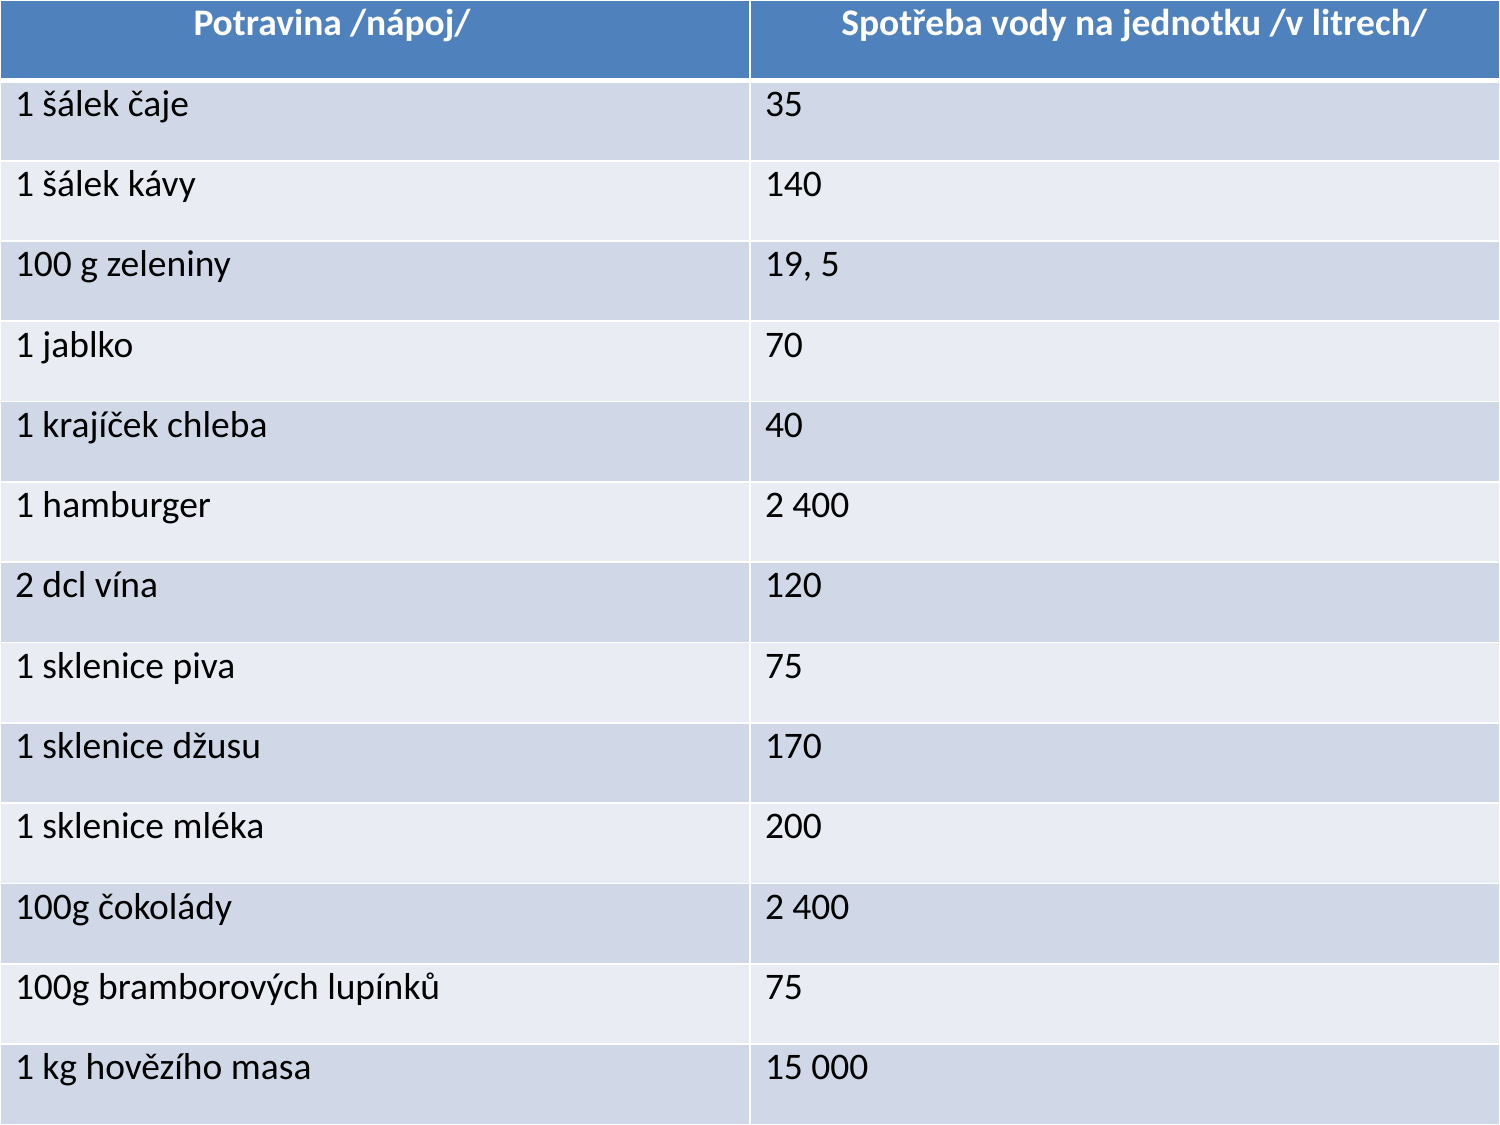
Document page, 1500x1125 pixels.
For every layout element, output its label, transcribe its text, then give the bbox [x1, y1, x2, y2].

table_cell 40 [751, 402, 1499, 481]
table_cell 1 šálek kávy [1, 162, 749, 240]
table_cell 75 [751, 965, 1499, 1043]
table_cell 1 kg hovězího masa [1, 1045, 749, 1124]
table_cell 15 000 [751, 1045, 1499, 1124]
table_cell 1 sklenice džusu [1, 724, 749, 802]
table_cell 100 g zeleniny [1, 242, 749, 320]
table_cell 70 [751, 322, 1499, 401]
table_cell 140 [751, 162, 1499, 240]
table_cell 120 [751, 563, 1499, 642]
table_cell 200 [751, 804, 1499, 883]
table_cell 2 400 [751, 483, 1499, 561]
table_cell 35 [751, 83, 1499, 160]
table_cell 2 dcl vína [1, 563, 749, 642]
table_cell 100g bramborových lupínků [1, 965, 749, 1043]
table_cell 19, 5 [751, 242, 1499, 320]
table_cell 2 400 [751, 884, 1499, 963]
table_cell 1 sklenice mléka [1, 804, 749, 883]
table_header Spotřeba vody na jednotku /v litrech/ [751, 1, 1499, 78]
table_cell 100g čokolády [1, 884, 749, 963]
table_cell 1 hamburger [1, 483, 749, 561]
table_cell 170 [751, 724, 1499, 802]
table_cell 1 krajíček chleba [1, 402, 749, 481]
table_cell 1 šálek čaje [1, 83, 749, 160]
table_cell 75 [751, 643, 1499, 722]
table_cell 1 jablko [1, 322, 749, 401]
table_header Potravina /nápoj/ [1, 1, 749, 78]
table_cell 1 sklenice piva [1, 643, 749, 722]
